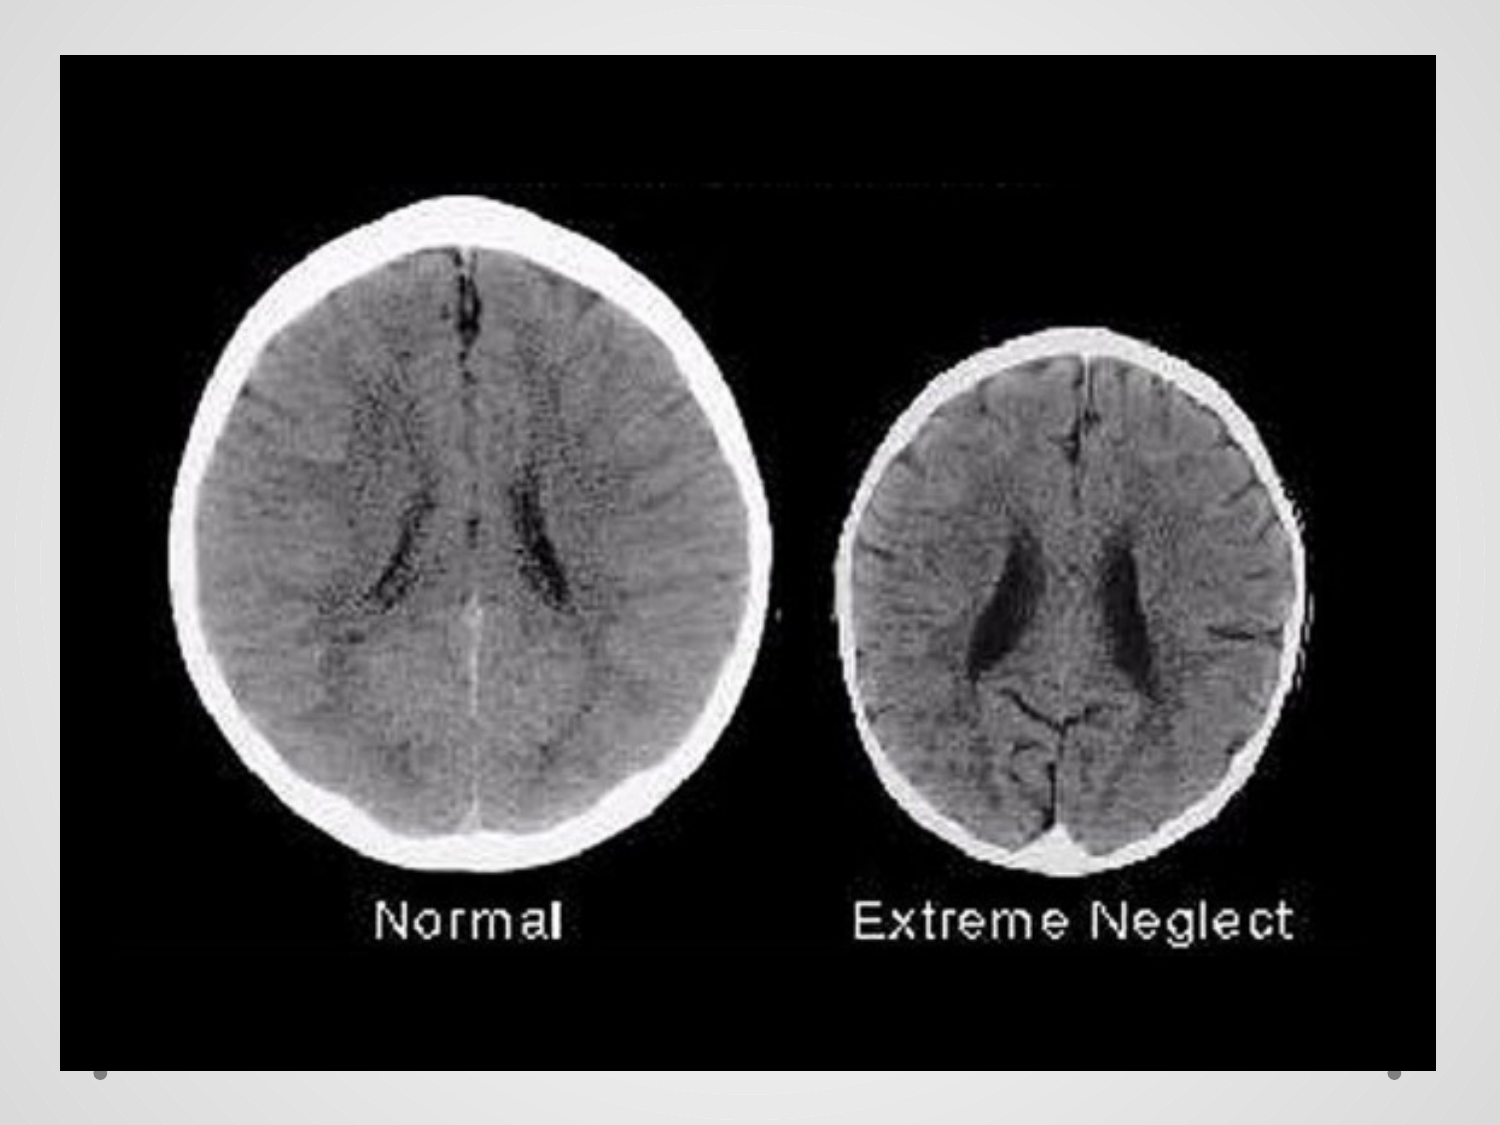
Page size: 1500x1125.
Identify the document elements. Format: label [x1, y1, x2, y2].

picture [59, 54, 1436, 1071]
